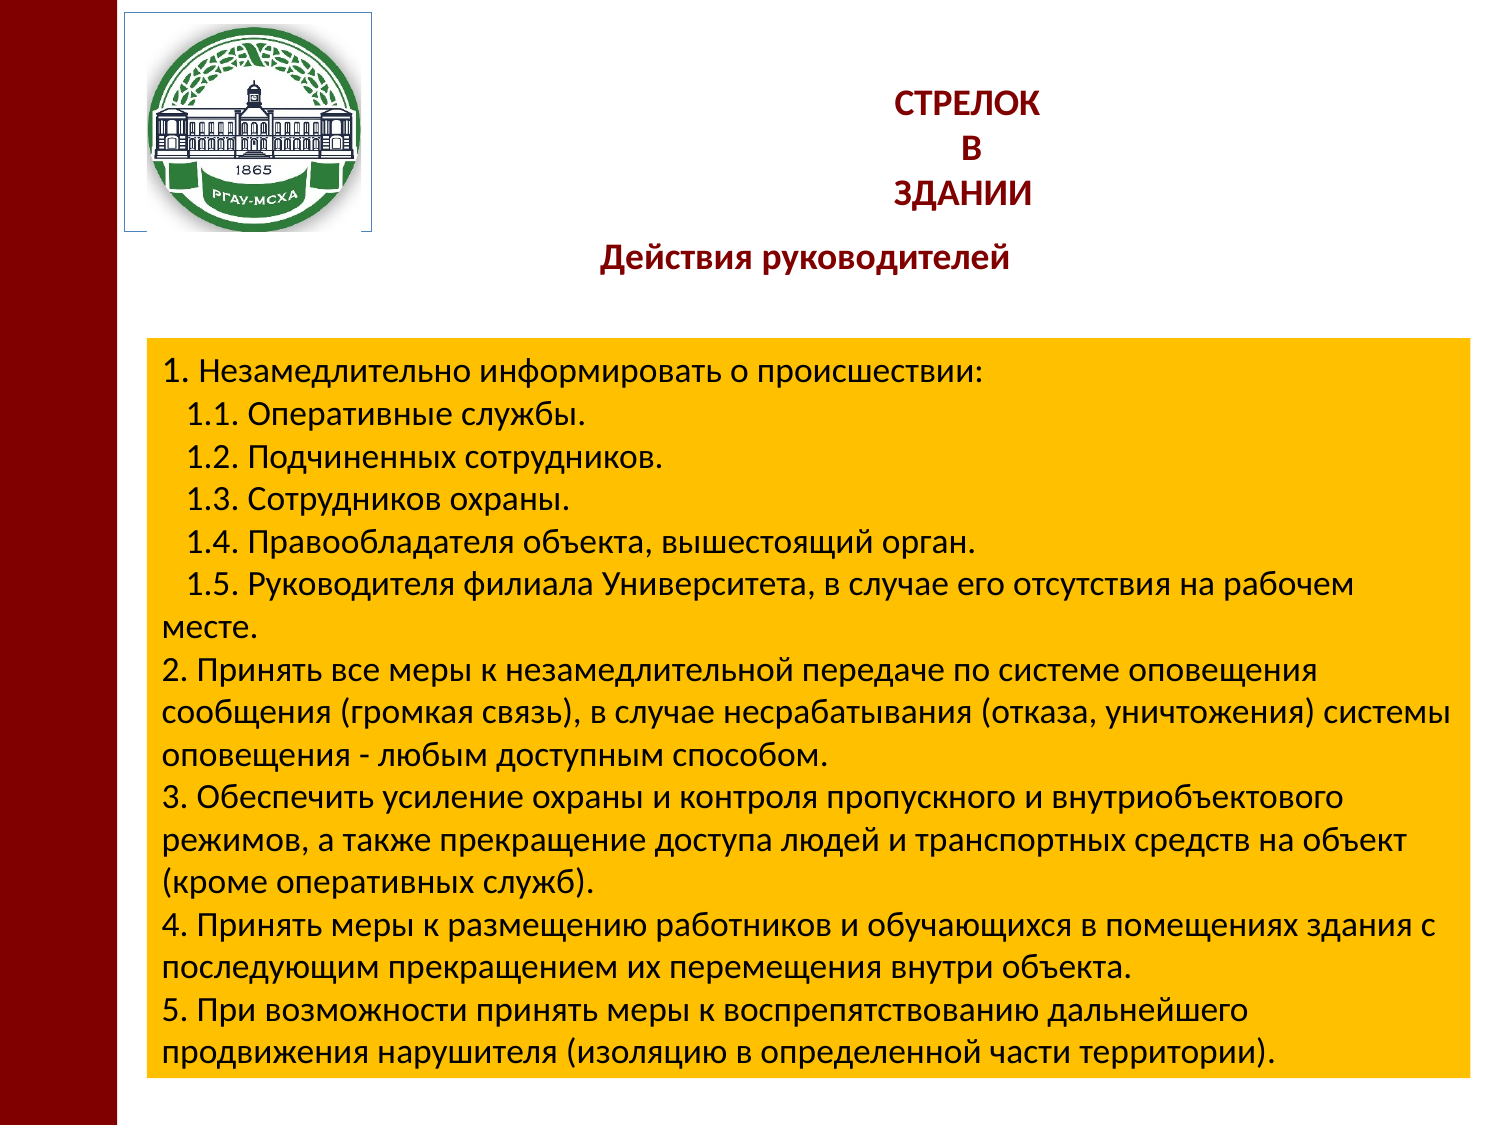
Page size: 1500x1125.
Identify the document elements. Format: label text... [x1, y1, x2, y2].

picture [146, 24, 362, 232]
text_box [124, 12, 372, 232]
text_box СТРЕЛОК В ЗДАНИИВ [512, 64, 1432, 226]
text_box [0, 0, 119, 1125]
text_box Действия руководителей [474, 224, 1137, 284]
text_box 1. Незамедлительно информировать о происшествии: 1.1. Оперативные службы. 1.2. Подчиненных сотрудников. 1.3. Сотрудников охраны. 1.4. Правообладателя объекта, вышестоящий орган. 1.5. Руководителя филиала Университета, в случае его отсутствия на рабочем месте. 2. Принять все меры к незамедлительной передаче по системе оповещения сообщения (громкая связь), в случае несрабатывания (отказа, уничтожения) системы оповещения - любым доступным способом. 3. Обеспечить усиление охраны и контроля пропускного и внутриобъектового режимов, а также прекращение доступа людей и транспортных средств на объект (кроме оперативных служб). 4. Принять меры к размещению работников и обучающихся в помещениях здания с последующим прекращением их перемещения внутри объекта. 5. При возможности принять меры к воспрепятствованию дальнейшего продвижения нарушителя (изоляцию в определенной части территории). [146, 338, 1471, 1079]
